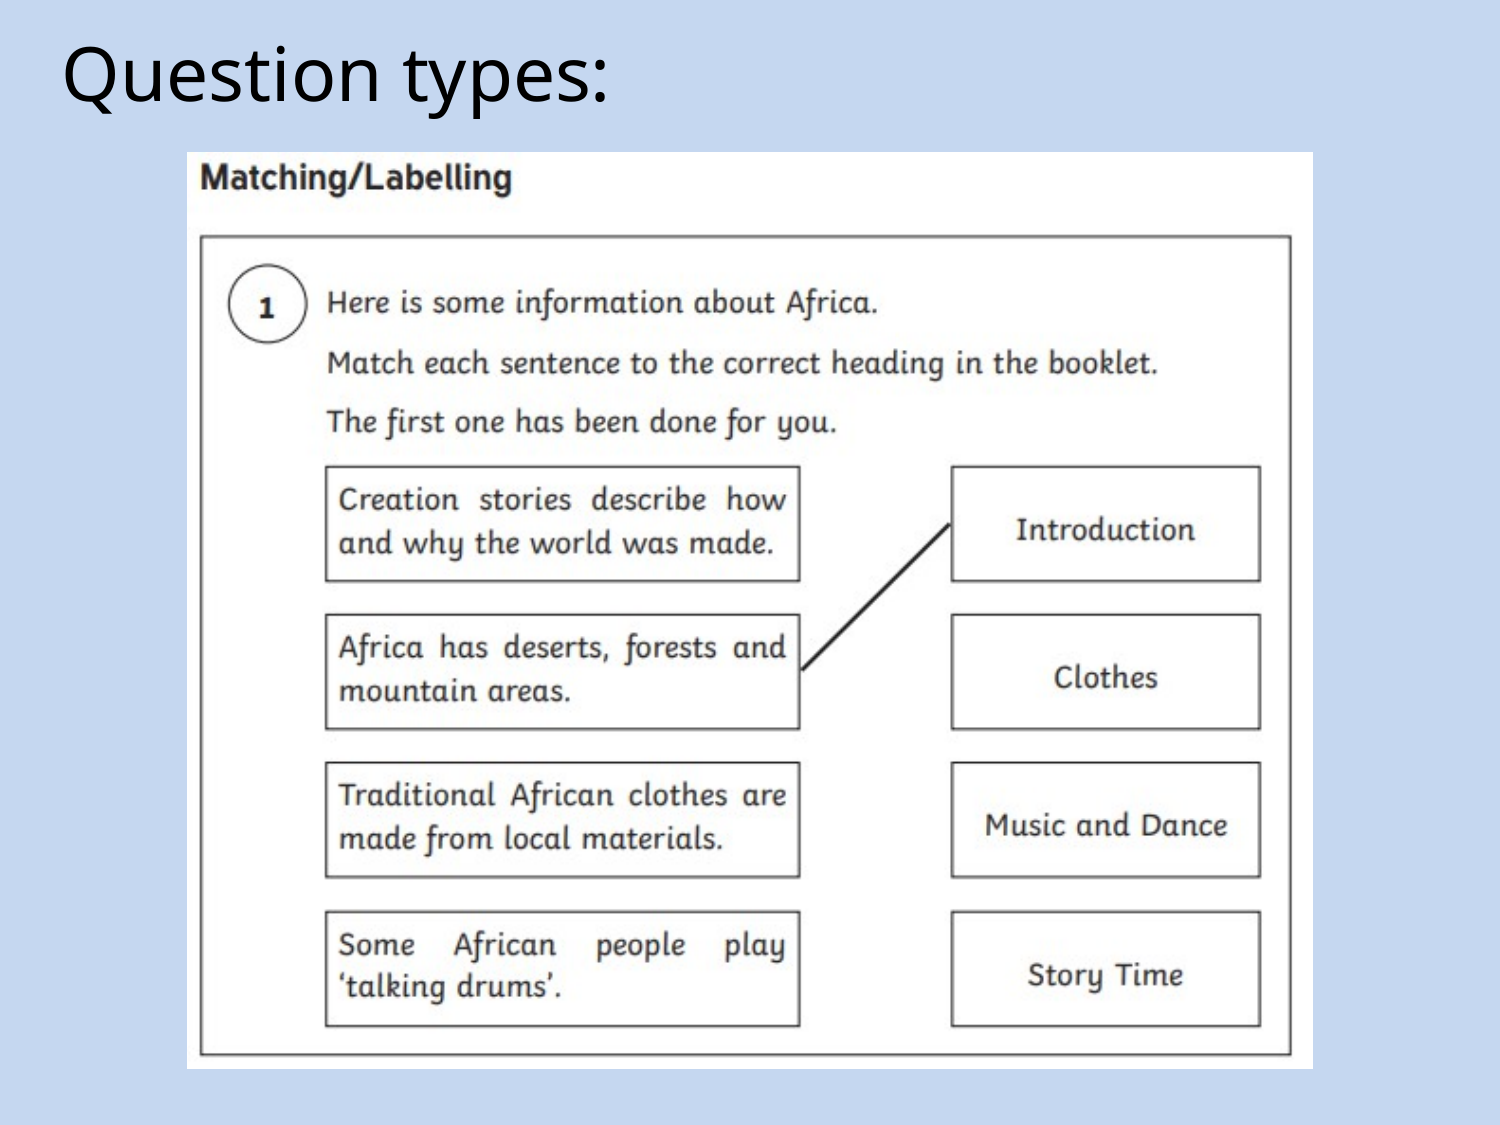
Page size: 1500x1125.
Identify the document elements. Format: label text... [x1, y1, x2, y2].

picture [187, 152, 1313, 1070]
title Question types: [16, 1, 1484, 215]
